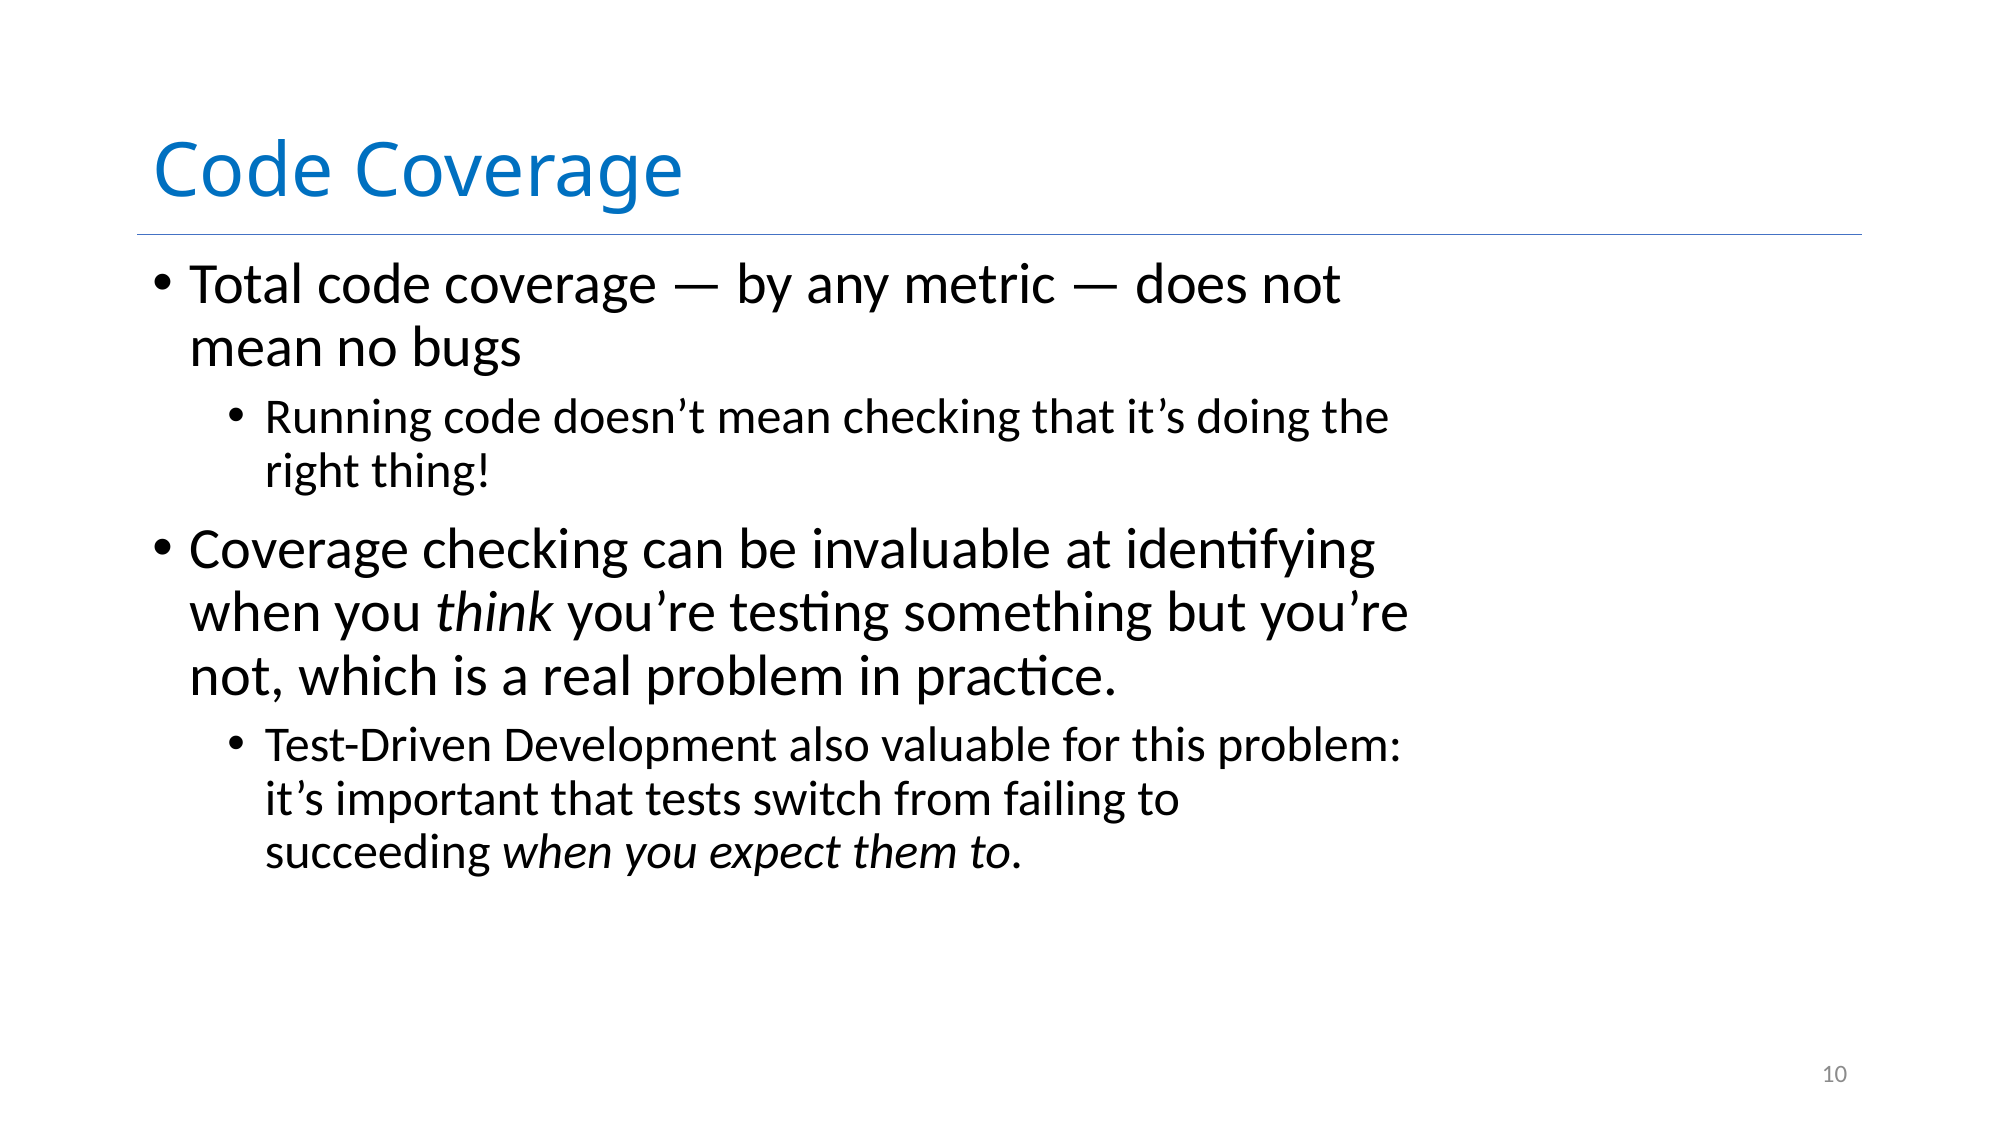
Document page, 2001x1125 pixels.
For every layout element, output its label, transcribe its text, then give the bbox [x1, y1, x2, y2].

list Total code coverage — by any metric — does not mean no bugs Running code doesn’t mean checking that it’s doing the right thing! Coverage checking can be invaluable at identifying when you think you’re testing something but you’re not, which is a real problem in practice. Test-Driven Development also valuable for this problem: it’s important that tests switch from failing to succeeding when you expect them to. [137, 246, 1432, 960]
title Code Coverage [137, 3, 1863, 221]
slide_number 10 [1412, 1042, 1863, 1103]
